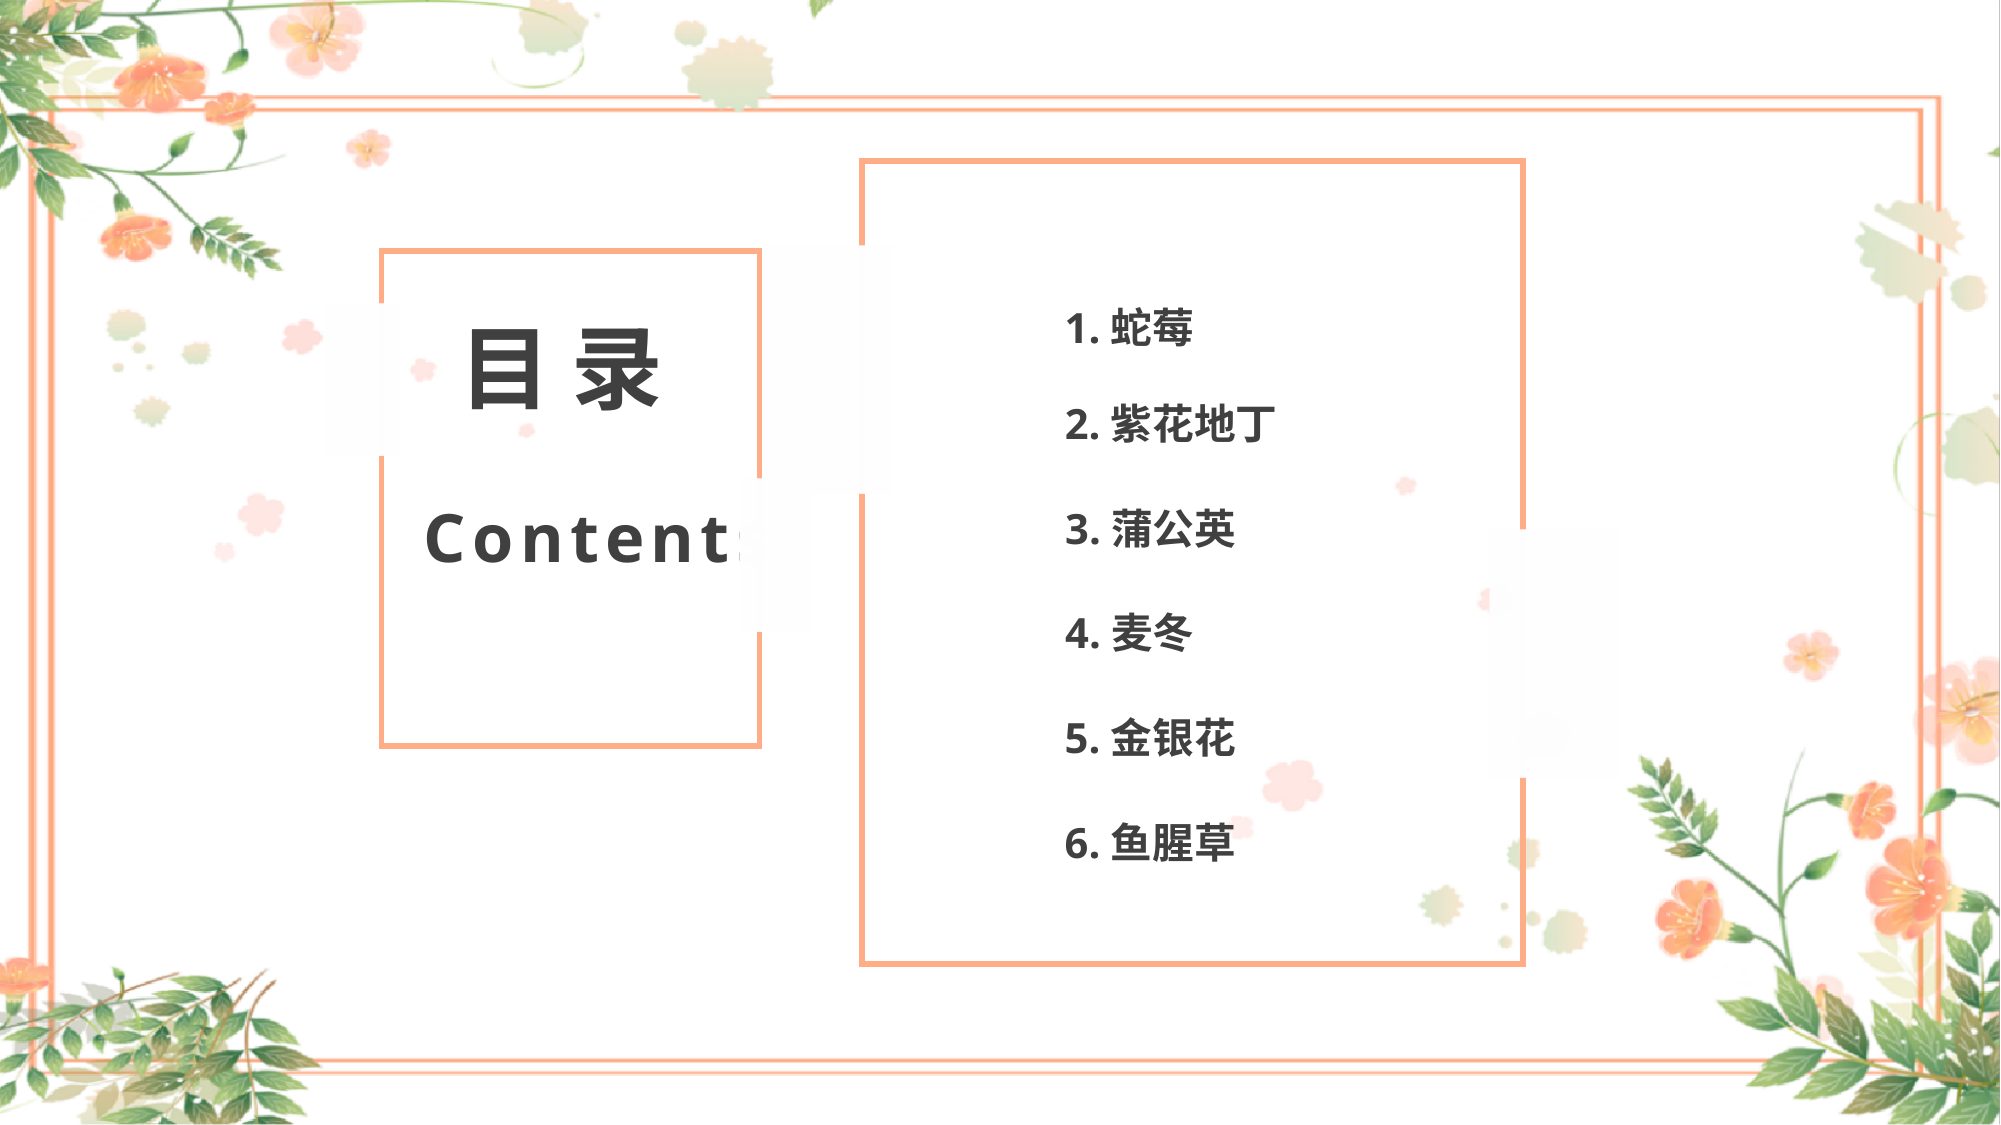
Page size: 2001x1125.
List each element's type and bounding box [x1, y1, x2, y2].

text_box [789, 136, 1593, 989]
picture [0, 0, 2001, 1125]
text_box [321, 255, 818, 743]
